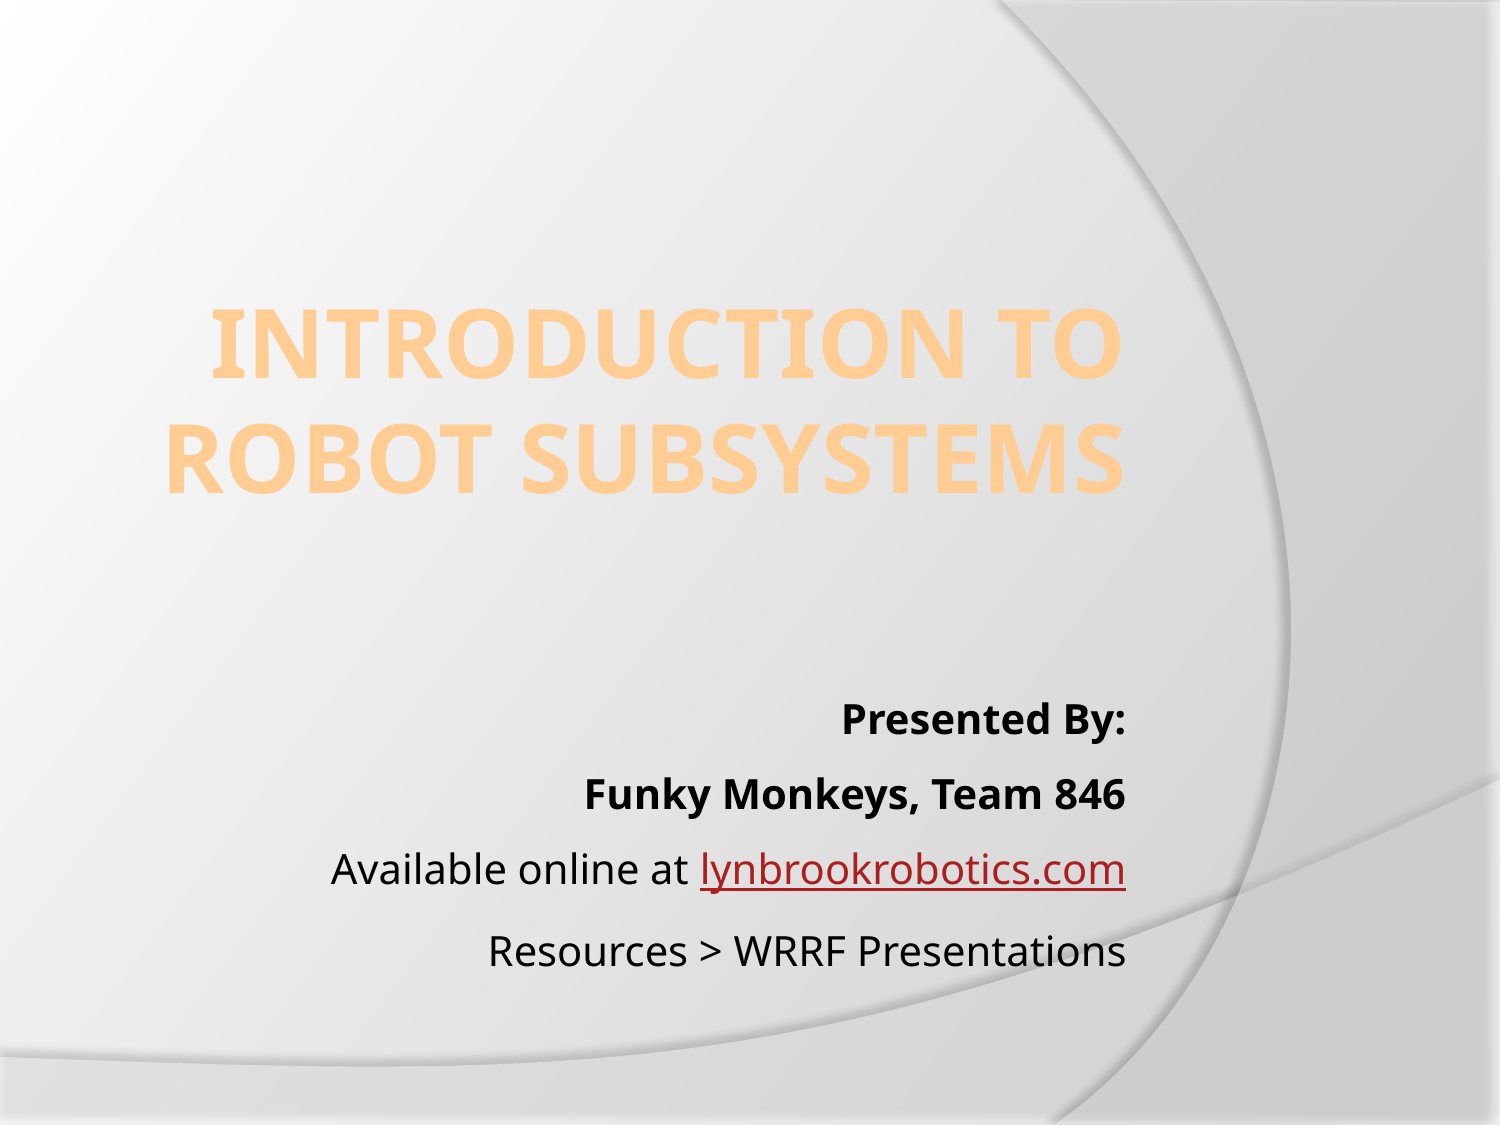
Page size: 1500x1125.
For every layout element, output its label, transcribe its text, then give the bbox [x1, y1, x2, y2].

title Introduction to Robot Subsystems [70, 274, 1134, 512]
subtitle Presented By: Funky Monkeys, Team 846 Available online at lynbrookrobotics.com Resources > WRRF Presentations [70, 512, 1135, 976]
